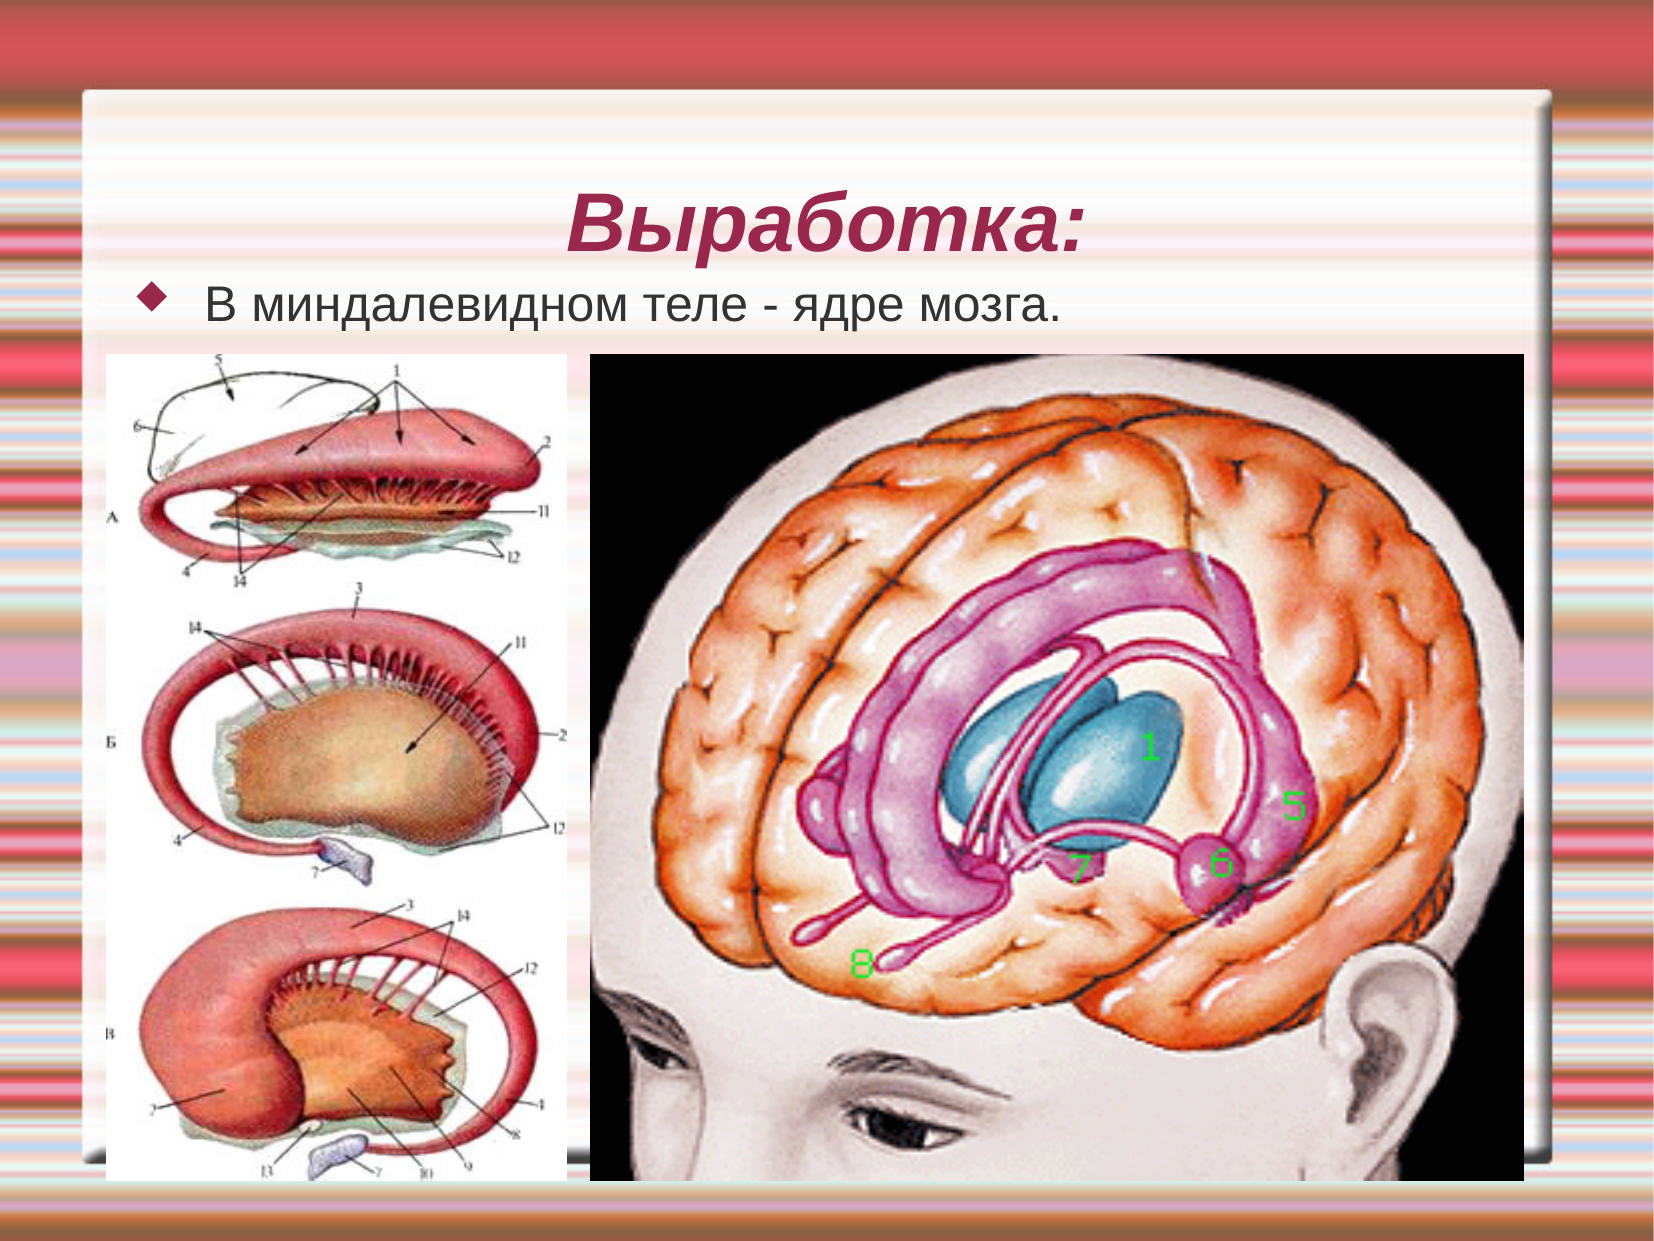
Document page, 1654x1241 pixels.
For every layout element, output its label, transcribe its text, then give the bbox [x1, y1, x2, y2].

list В миндалевидном теле - ядре мозга. [121, 271, 1503, 1053]
picture [0, 0, 1654, 1241]
title Выработка: [121, 114, 1534, 322]
